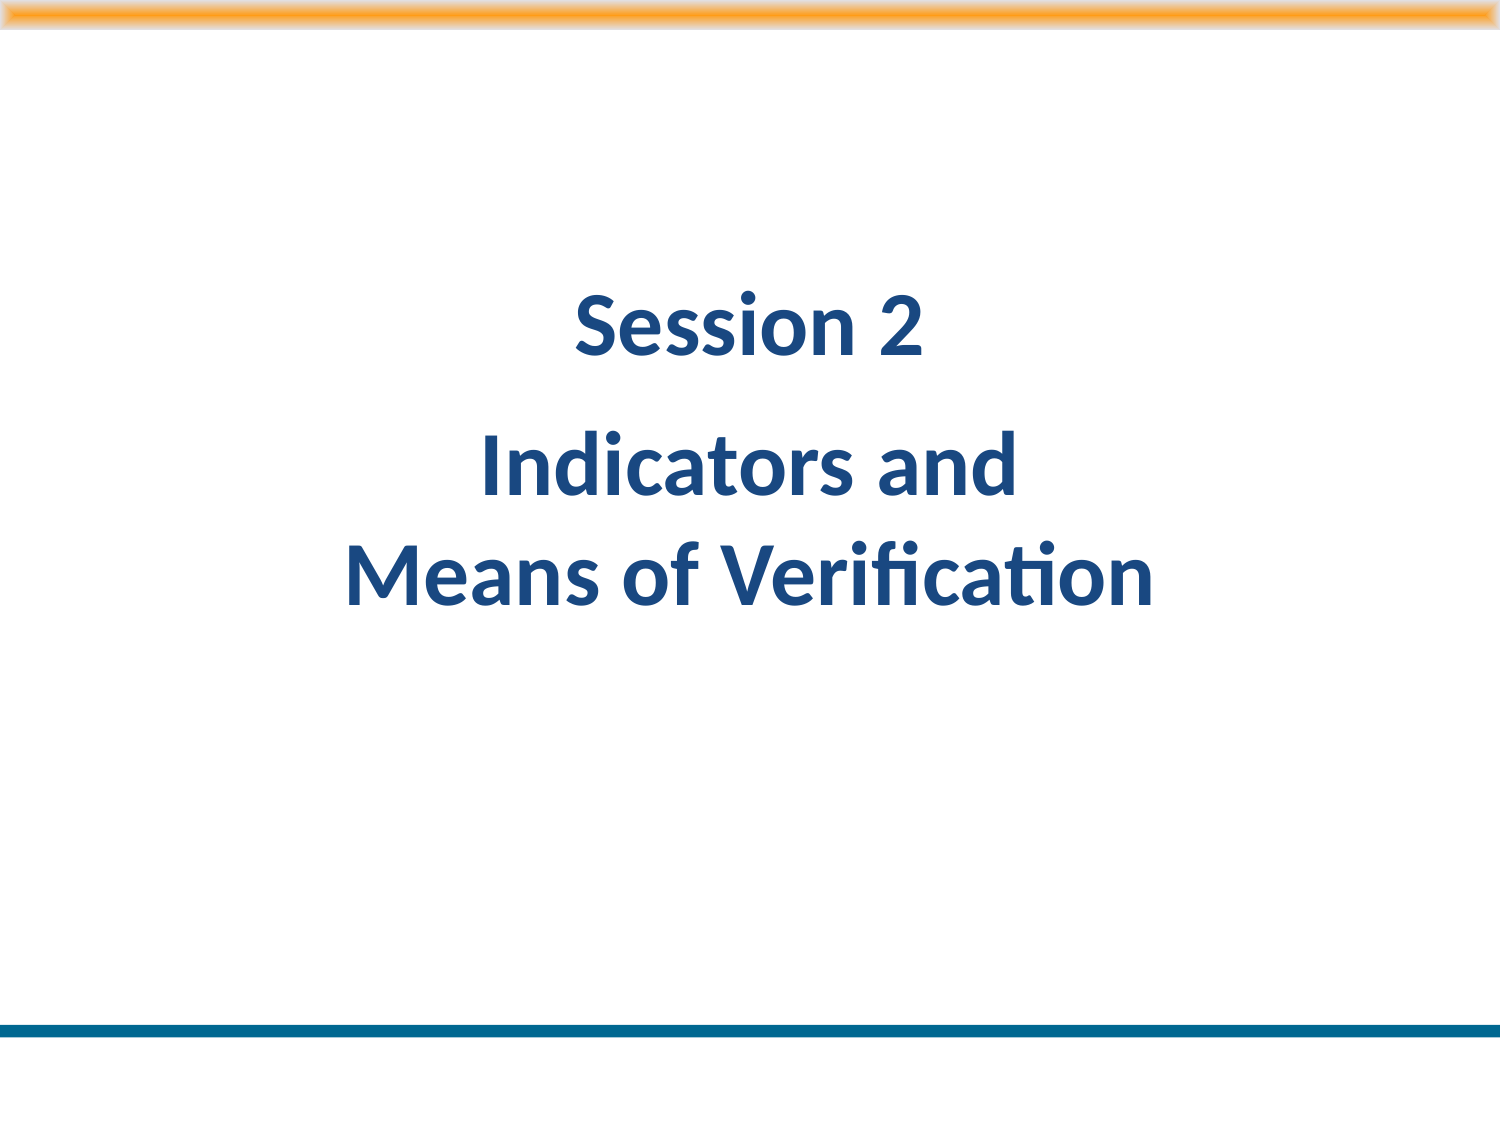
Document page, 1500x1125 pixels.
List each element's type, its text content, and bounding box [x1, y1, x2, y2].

title Session 2 Indicators and Means of Verification [62, 212, 1438, 676]
